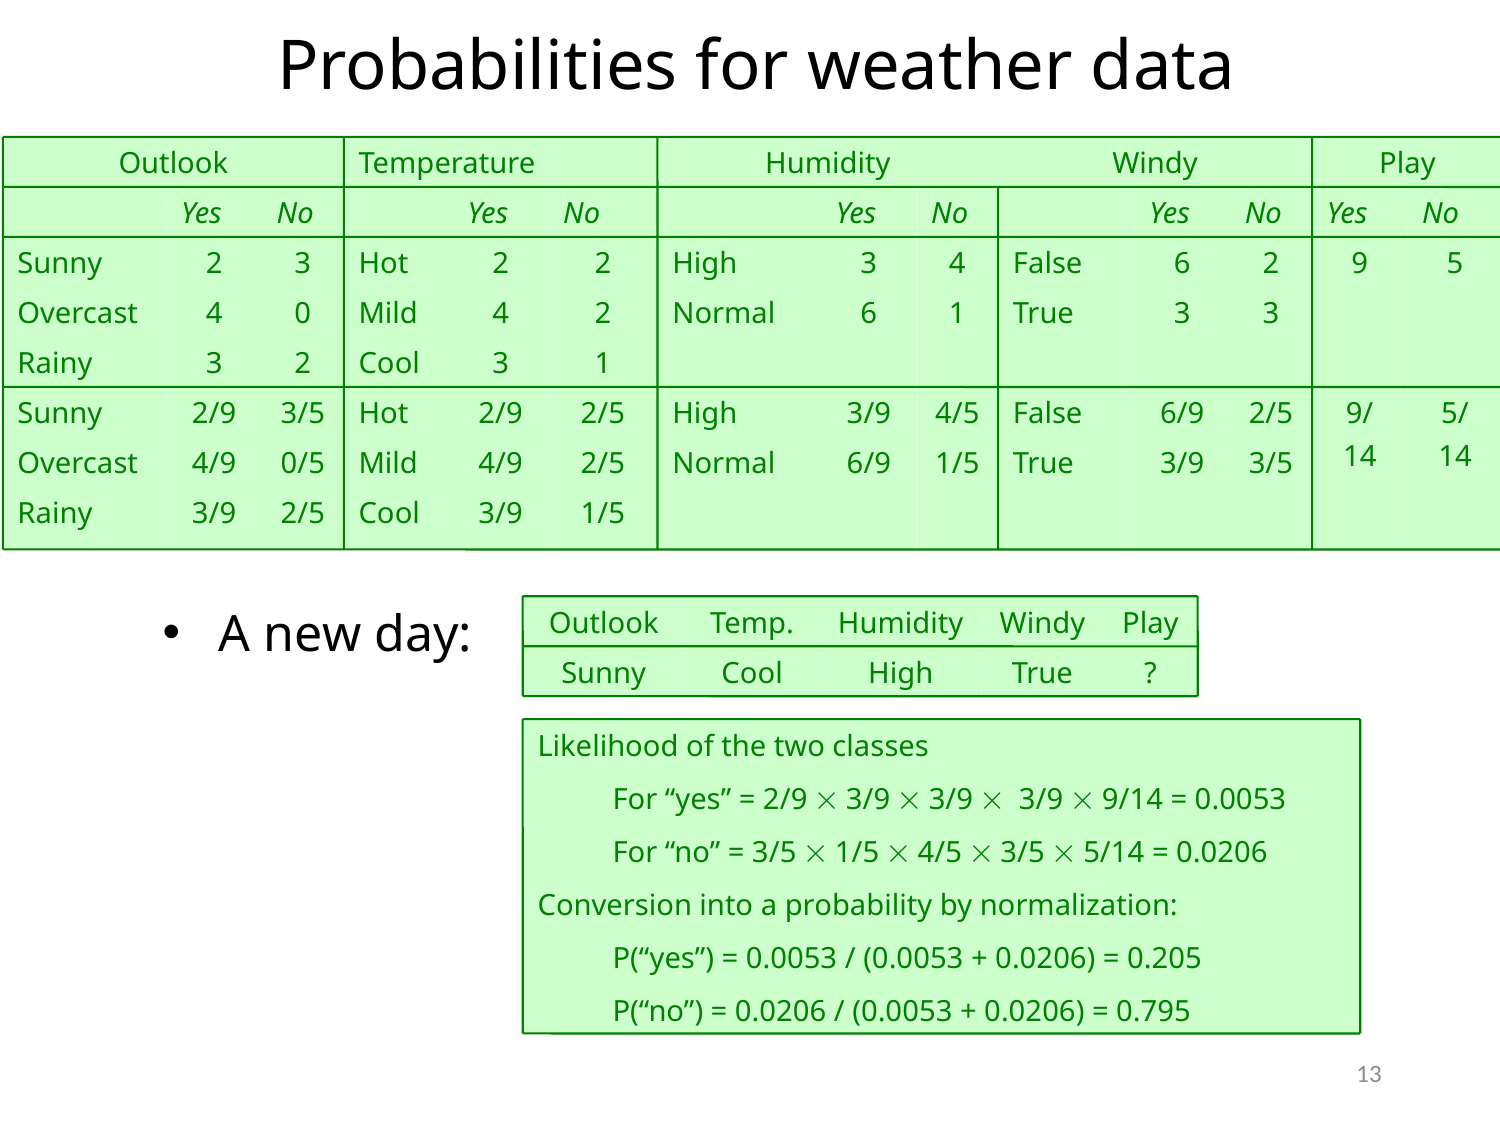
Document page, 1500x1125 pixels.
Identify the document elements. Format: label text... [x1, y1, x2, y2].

title Probabilities for weather data [262, 0, 1500, 135]
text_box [522, 596, 1198, 697]
slide_number 13 [1059, 1042, 1397, 1103]
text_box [522, 719, 1361, 1034]
text_box A new day: [147, 593, 623, 669]
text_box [2, 136, 1500, 550]
